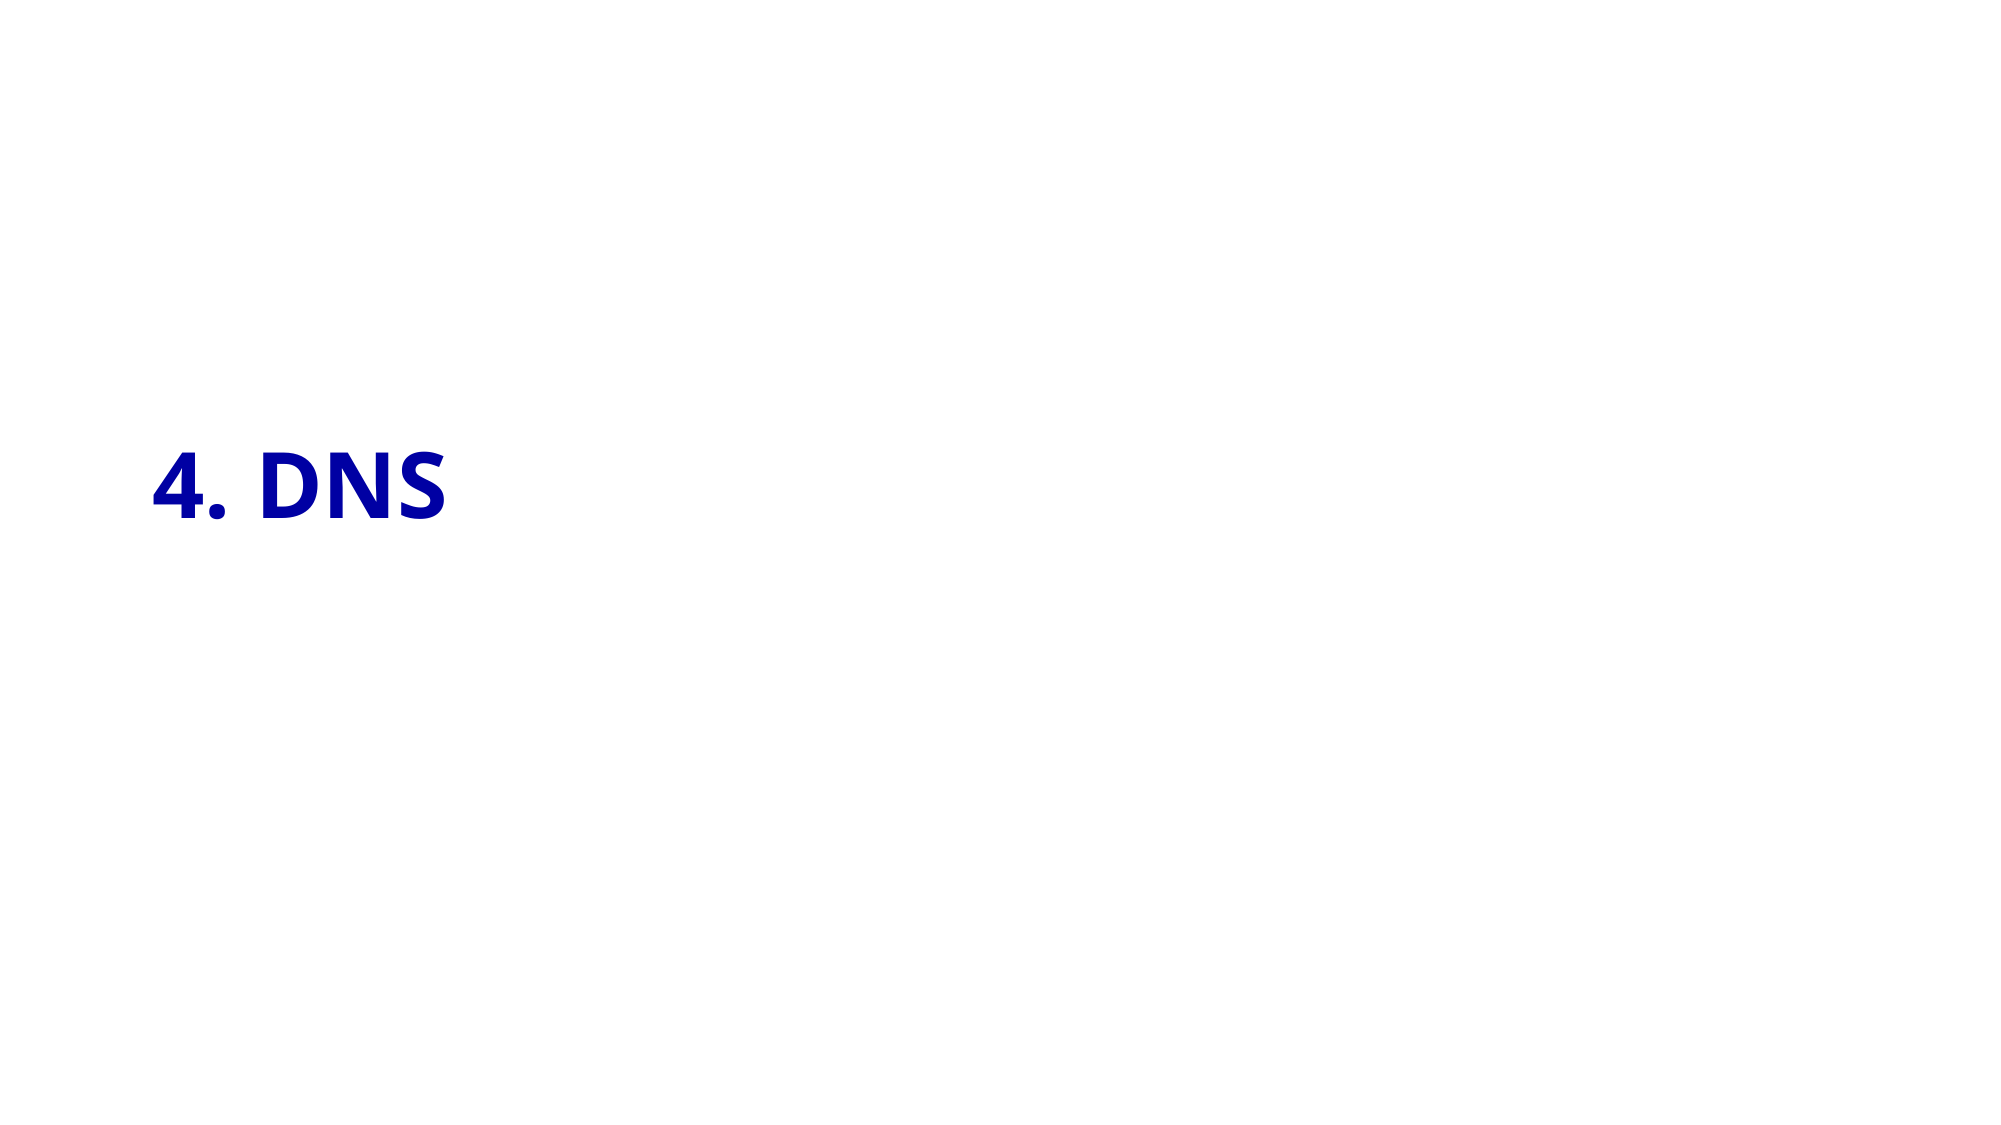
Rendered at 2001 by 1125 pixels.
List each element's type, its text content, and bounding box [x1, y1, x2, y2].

title 4. DNS [137, 415, 1863, 563]
